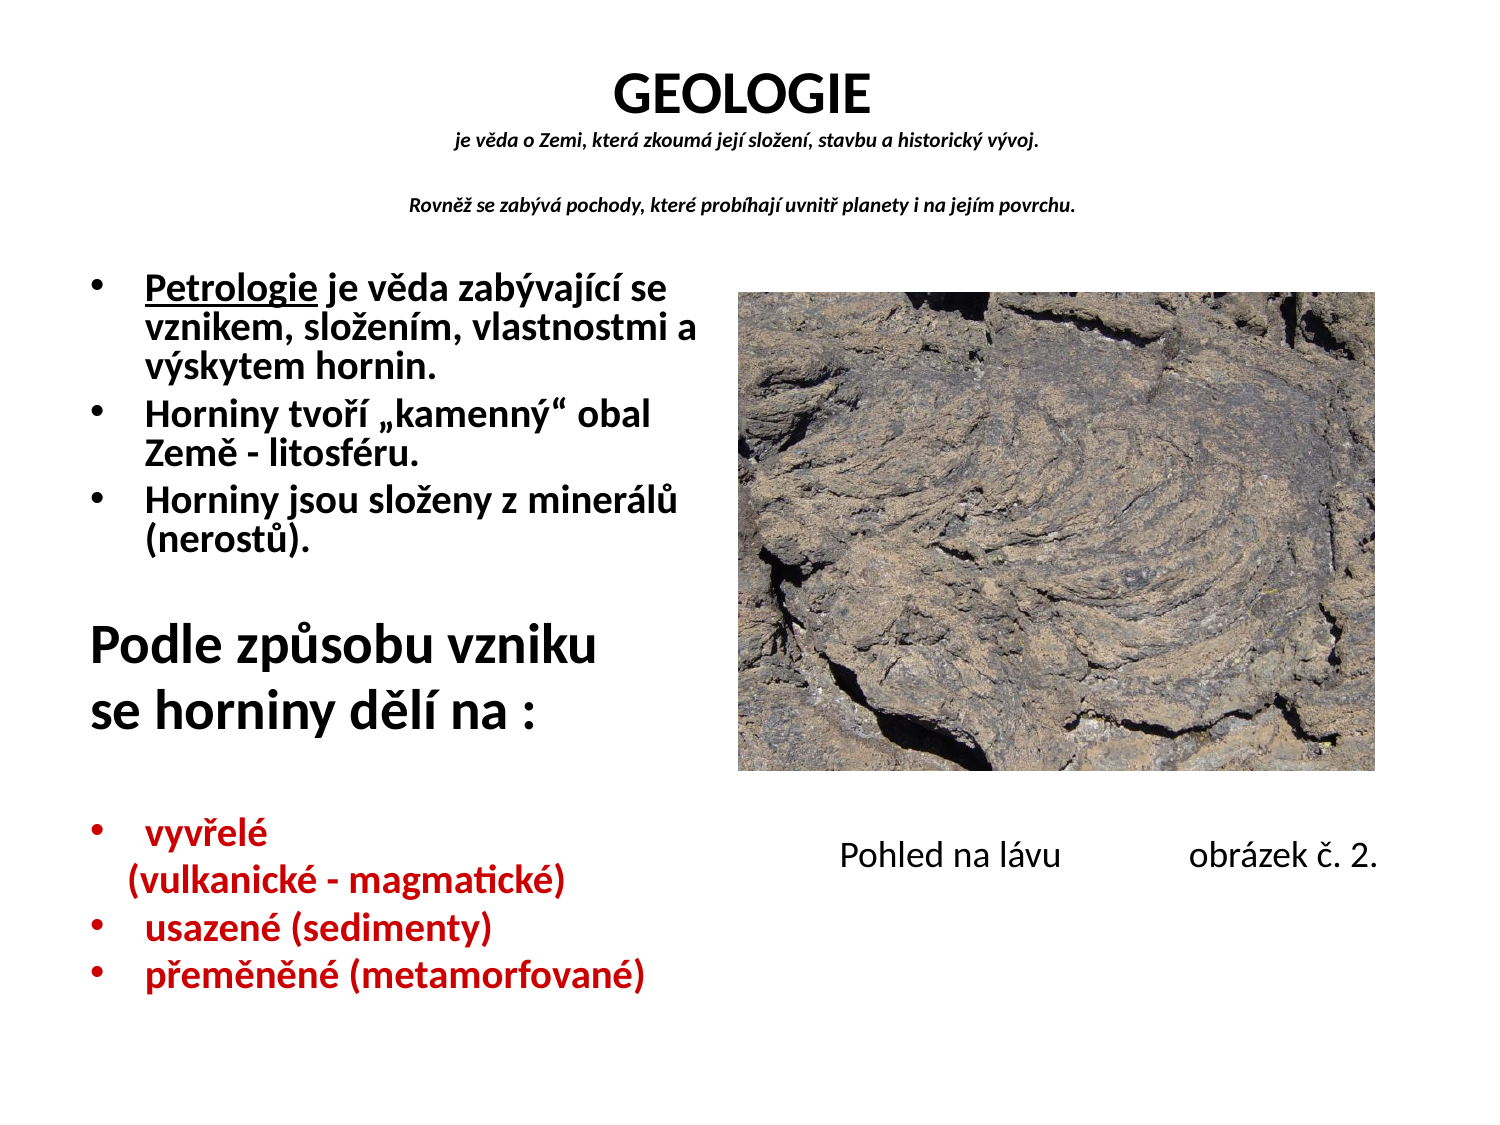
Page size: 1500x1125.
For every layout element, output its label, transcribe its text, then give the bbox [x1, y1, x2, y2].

title GEOLOGIE je věda o Zemi, která zkoumá její složení, stavbu a historický vývoj. Rovněž se zabývá pochody, které probíhají uvnitř planety i na jejím povrchu. [75, 45, 1425, 233]
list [737, 292, 1375, 771]
list Petrologie je věda zabývající se vznikem, složením, vlastnostmi a výskytem hornin. Horniny tvoří „kamenný“ obal Země - litosféru. Horniny jsou složeny z minerálů (nerostů). Podle způsobu vzniku se horniny dělí na : vyvřelé (vulkanické - magmatické) usazené (sedimenty) přeměněné (metamorfované) [75, 262, 738, 1005]
text_box Pohled na lávu obrázek č. 2. [824, 822, 1403, 883]
